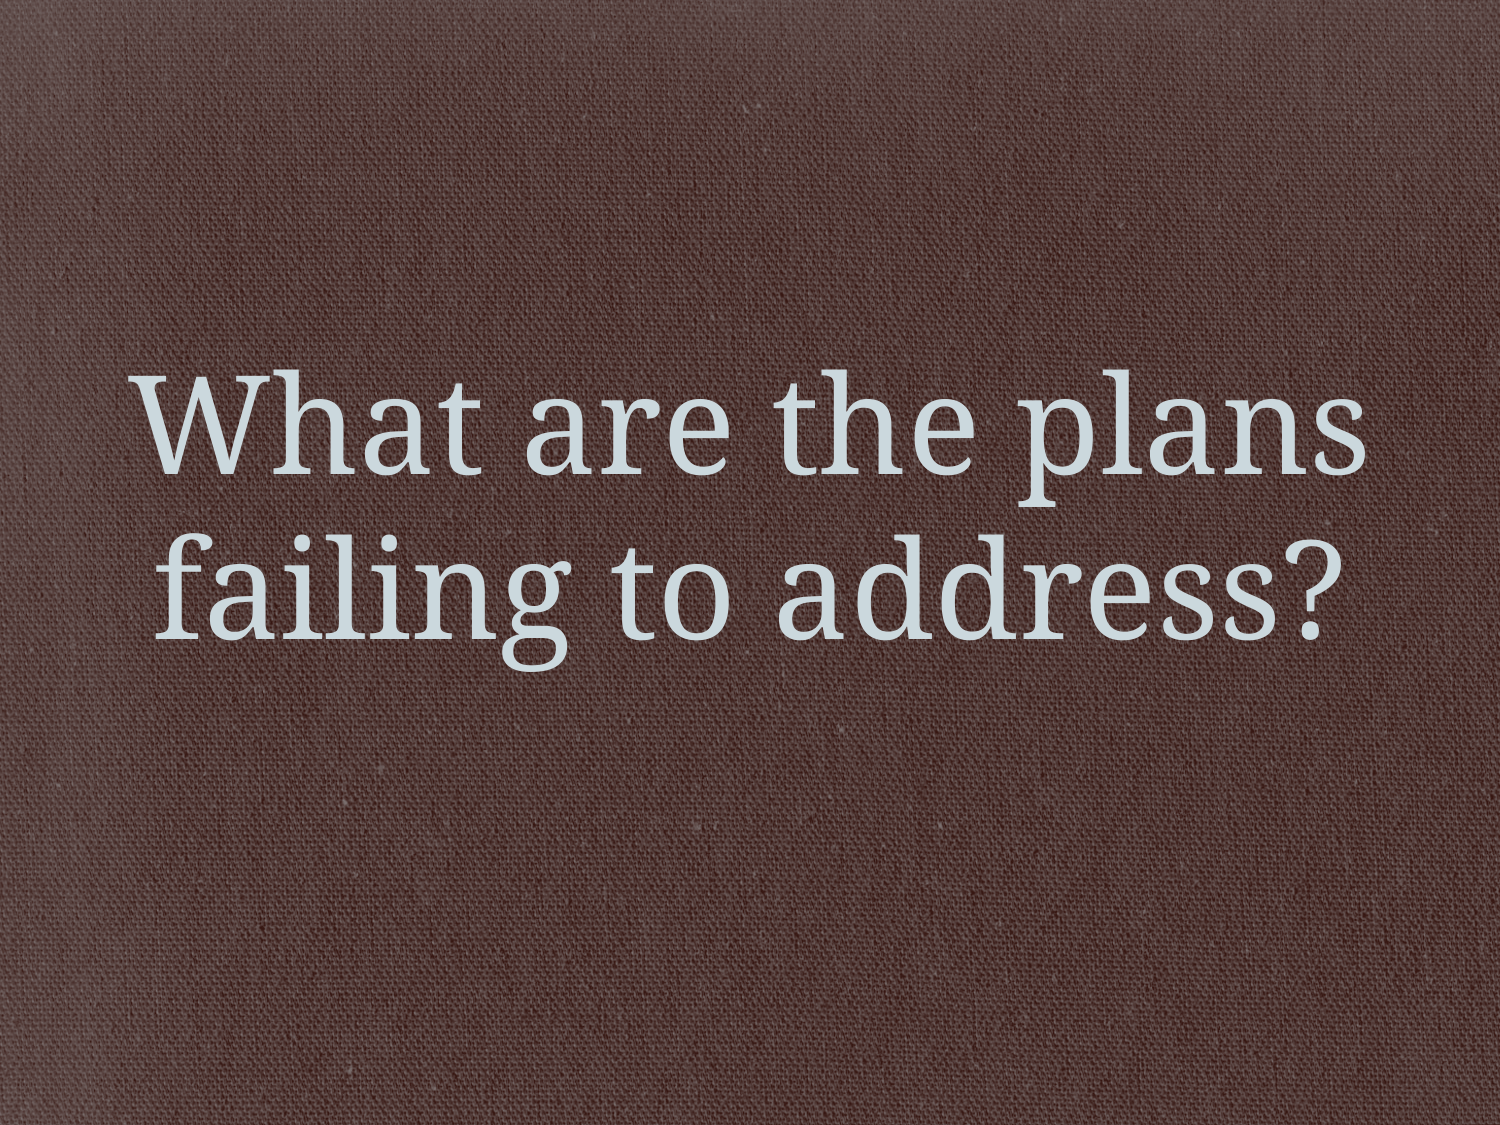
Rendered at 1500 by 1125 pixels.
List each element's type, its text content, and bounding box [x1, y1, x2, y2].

title What are the plans failing to address? [45, 500, 1455, 675]
